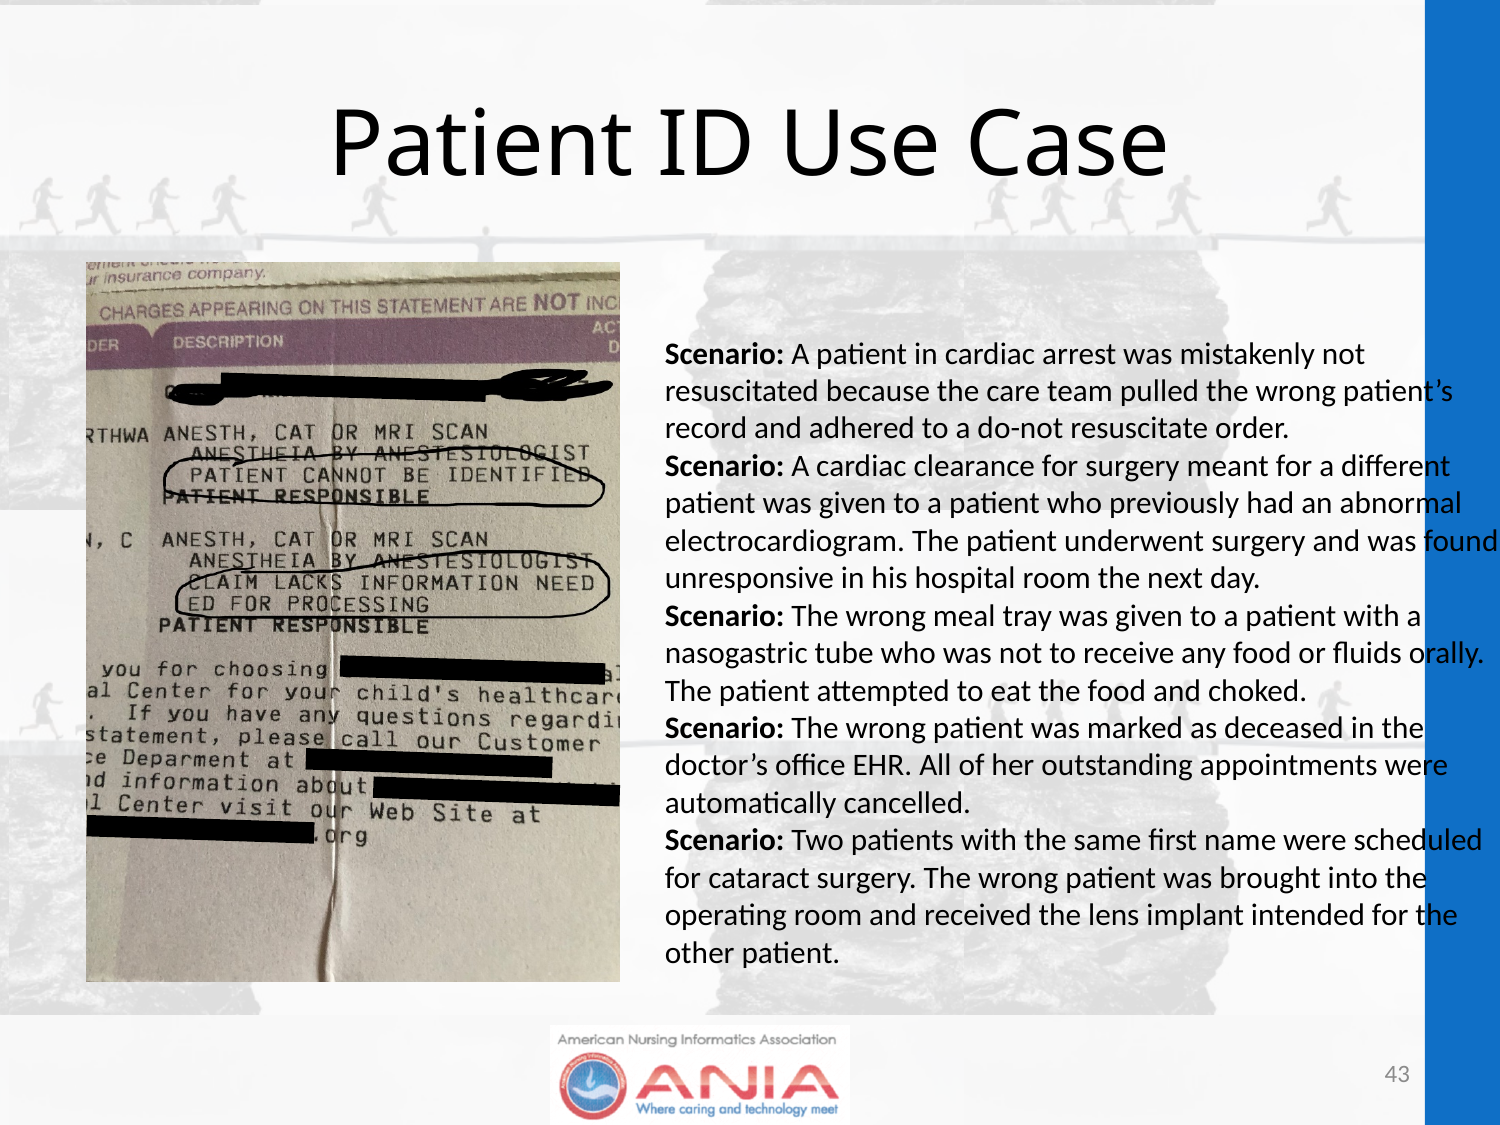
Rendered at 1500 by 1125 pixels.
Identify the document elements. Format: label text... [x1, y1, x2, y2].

slide_number 43 [1074, 1042, 1425, 1103]
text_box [86, 262, 620, 982]
text_box Scenario: A patient in cardiac arrest was mistakenly not resuscitated because the care team pulled the wrong patient’s record and adhered to a do-not resuscitate order. Scenario: A cardiac clearance for surgery meant for a different patient was given to a patient who previously had an abnormal electrocardiogram. The patient underwent surgery and was found unresponsive in his hospital room the next day. Scenario: The wrong meal tray was given to a patient with a nasogastric tube who was not to receive any food or fluids orally. The patient attempted to eat the food and choked. Scenario: The wrong patient was marked as deceased in the doctor’s office EHR. All of her outstanding appointments were automatically cancelled. Scenario: Two patients with the same first name were scheduled for cataract surgery. The wrong patient was brought into the operating room and received the lens implant intended for the other patient. [650, 325, 1500, 977]
title Patient ID Use Case [75, 45, 1425, 233]
picture [550, 1025, 850, 1125]
